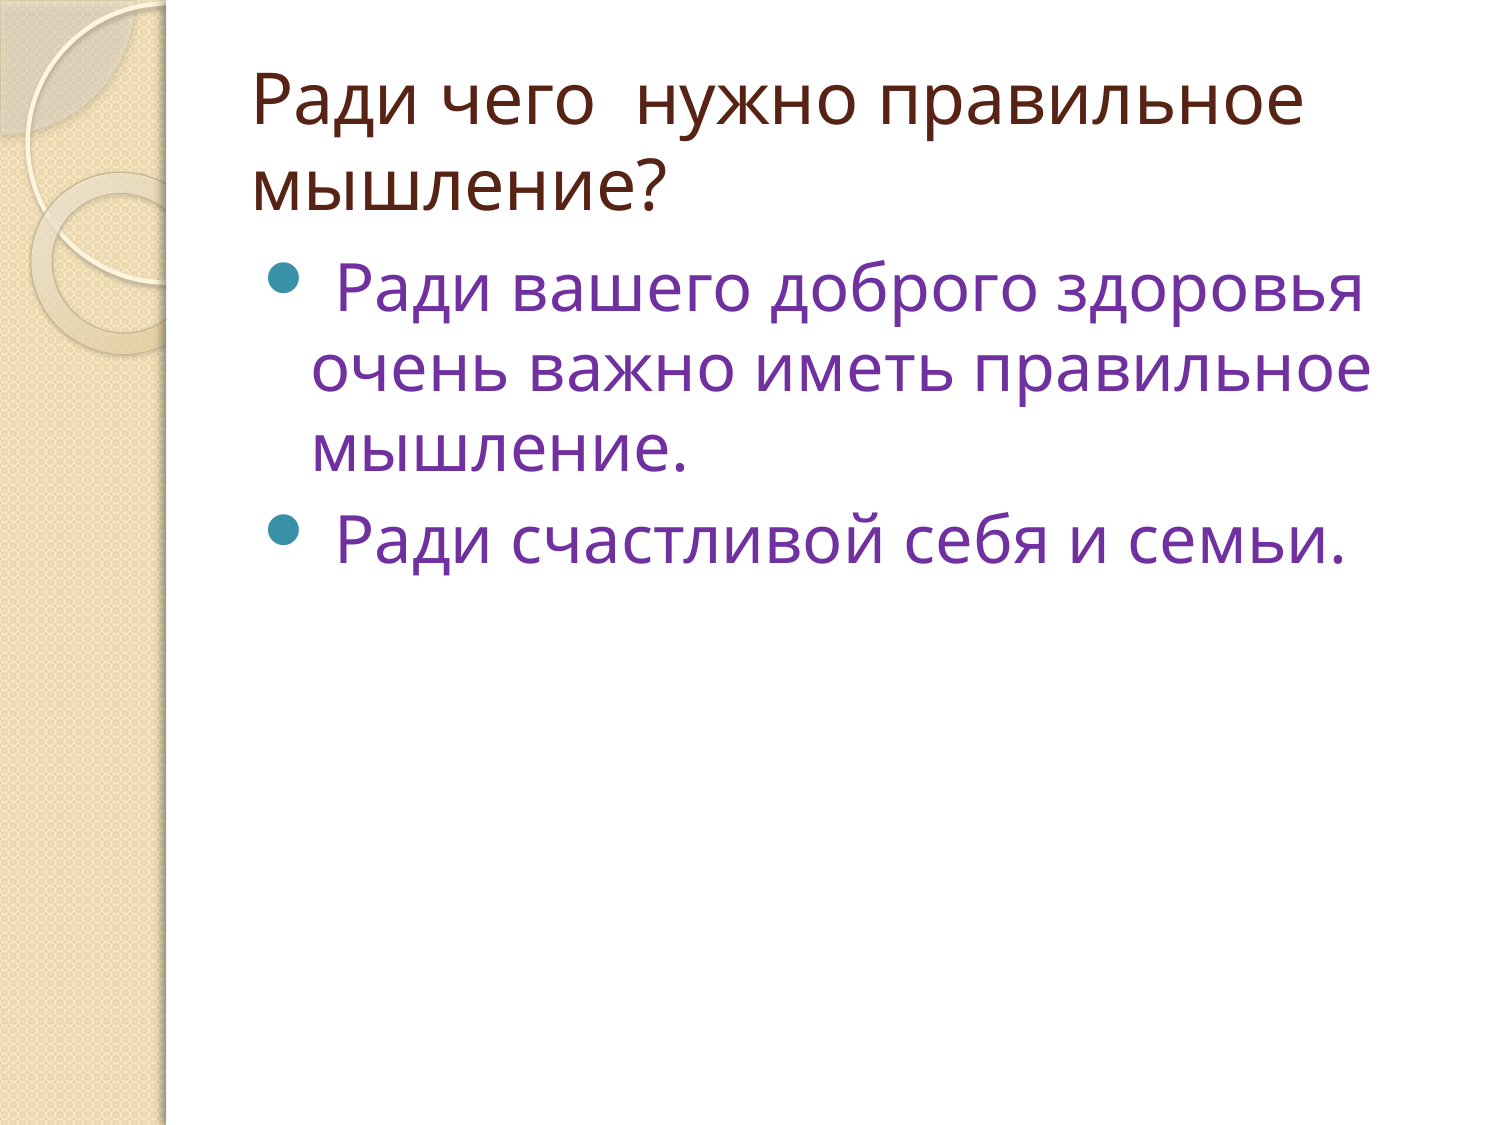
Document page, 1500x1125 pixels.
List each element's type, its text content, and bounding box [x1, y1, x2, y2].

title Ради чего нужно правильное мышление? [235, 45, 1466, 233]
list Ради вашего доброго здоровья очень важно иметь правильное мышление. Ради счастливой себя и семьи. [235, 237, 1466, 1025]
